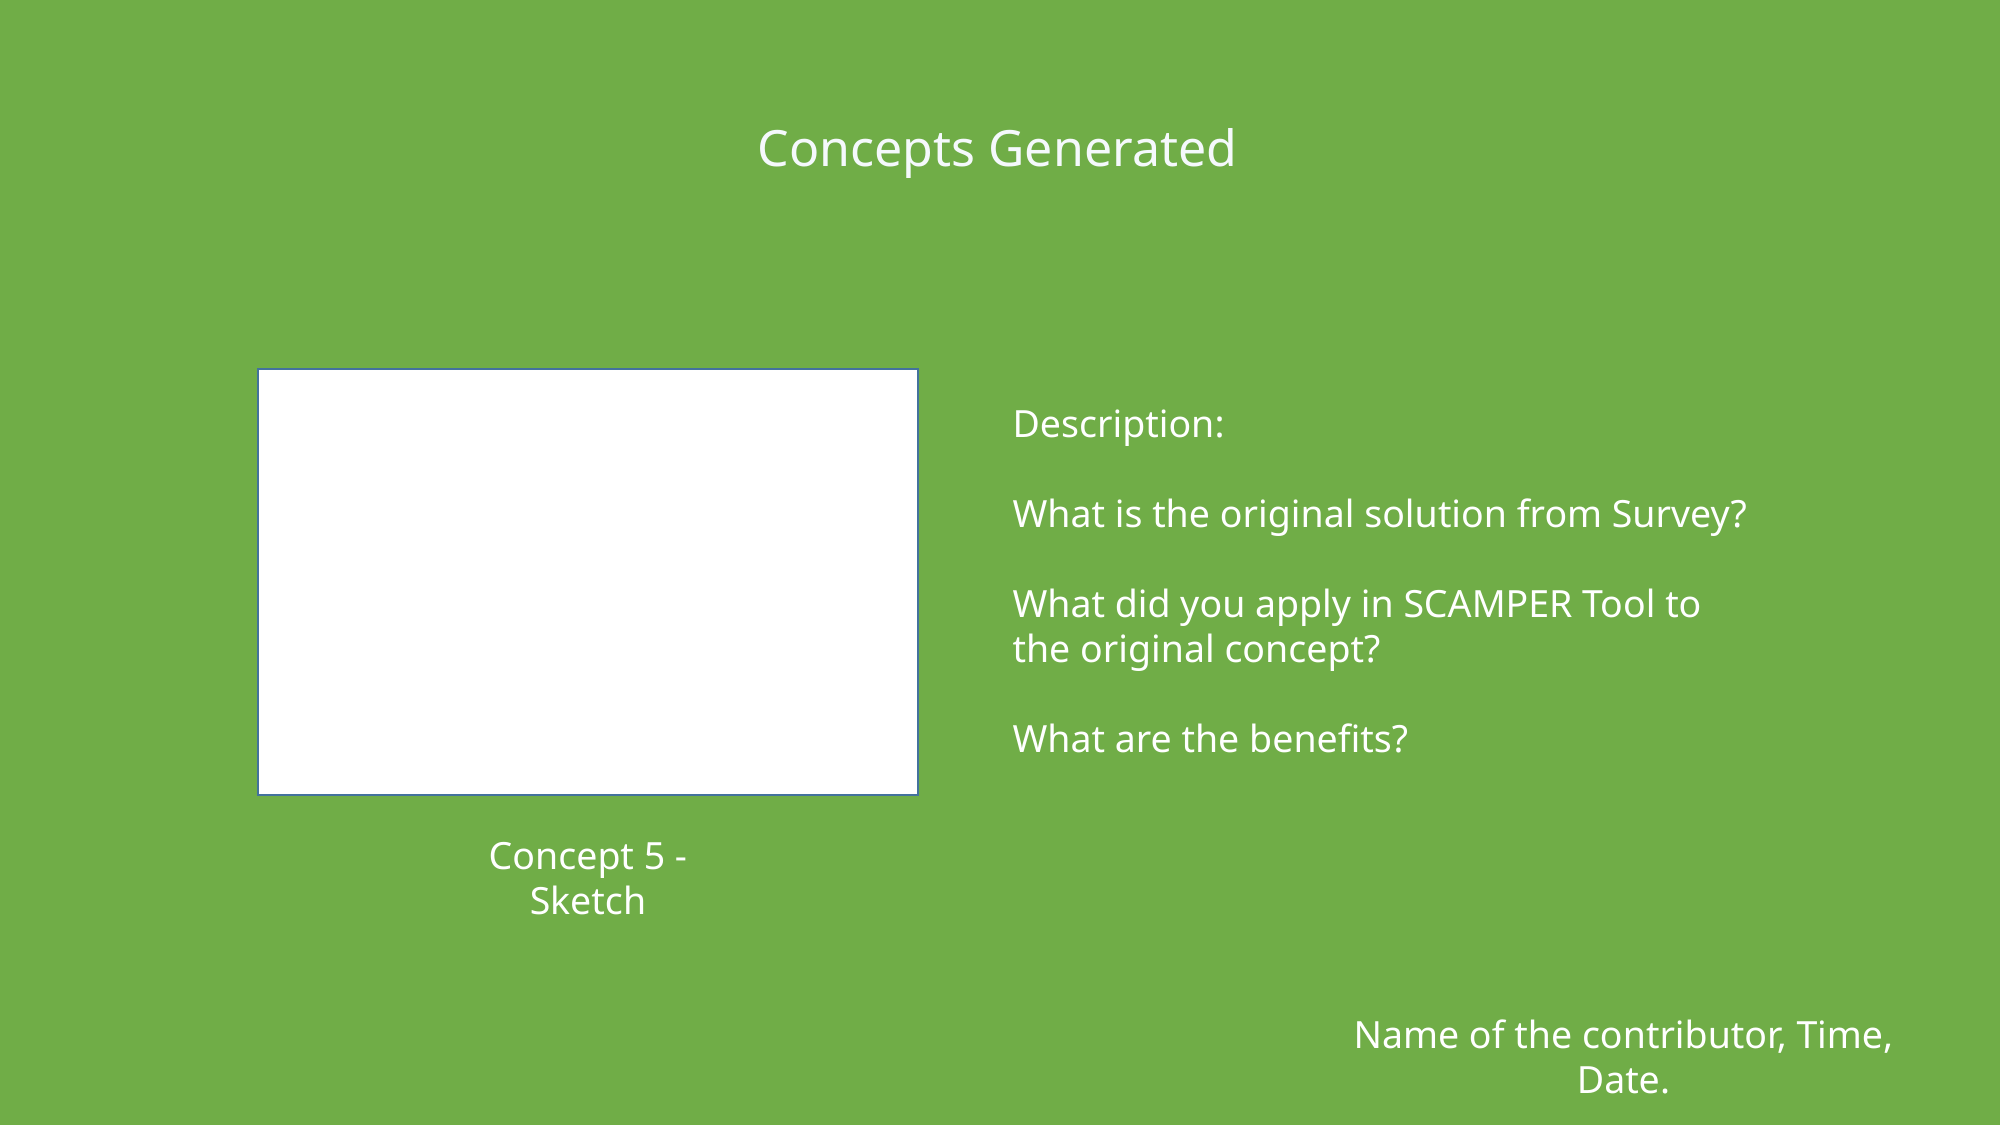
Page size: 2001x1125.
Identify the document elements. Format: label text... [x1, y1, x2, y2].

text_box Description: What is the original solution from Survey? What did you apply in SCAMPER Tool to the original concept? What are the benefits? [997, 392, 1770, 768]
text_box Concept 5 - Sketch [416, 824, 760, 930]
text_box Name of the contributor, Time, Date. [1323, 1003, 1924, 1109]
text_box [257, 368, 919, 796]
text_box Concepts Generated [743, 108, 1253, 184]
